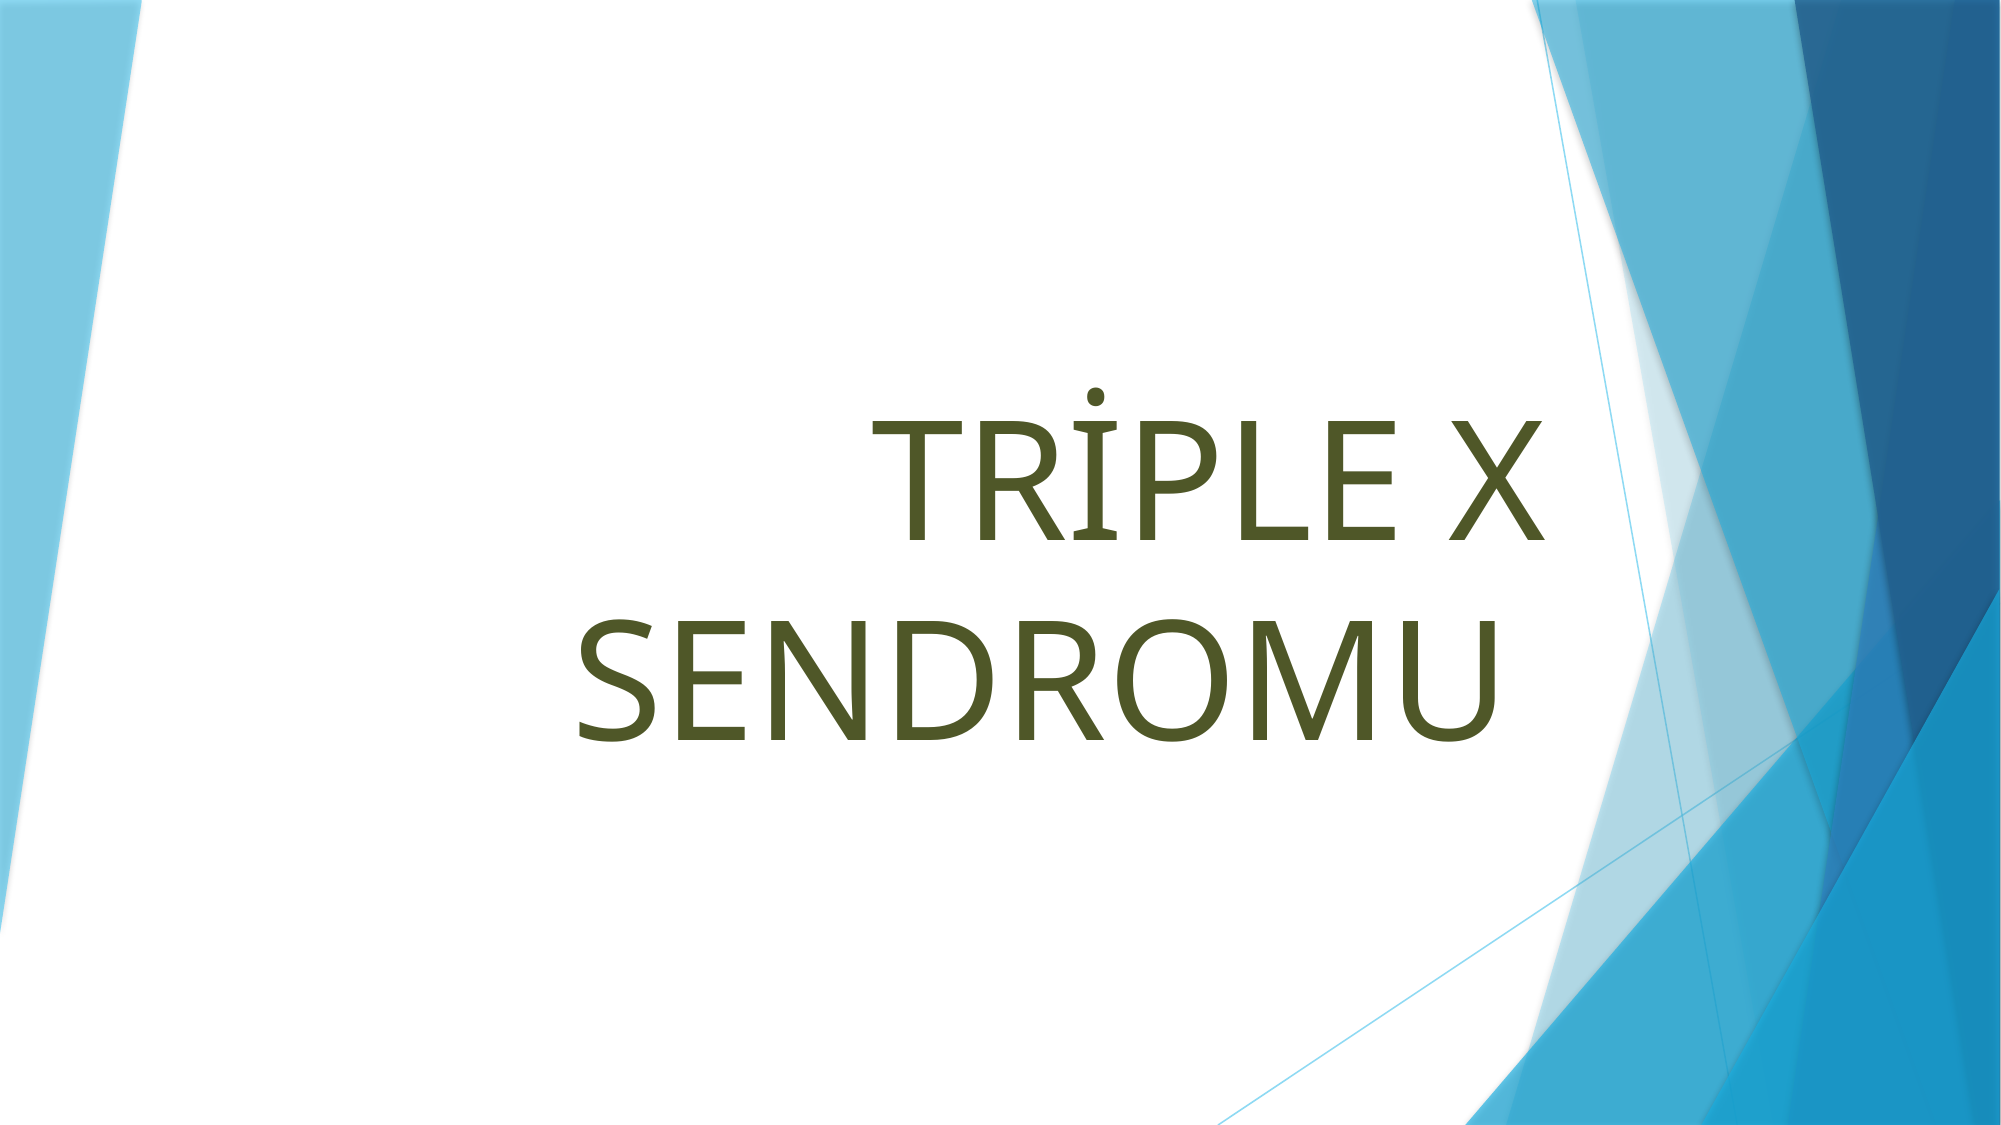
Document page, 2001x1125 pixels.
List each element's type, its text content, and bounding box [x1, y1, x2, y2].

title TRİPLE X SENDROMU [435, 480, 1562, 782]
